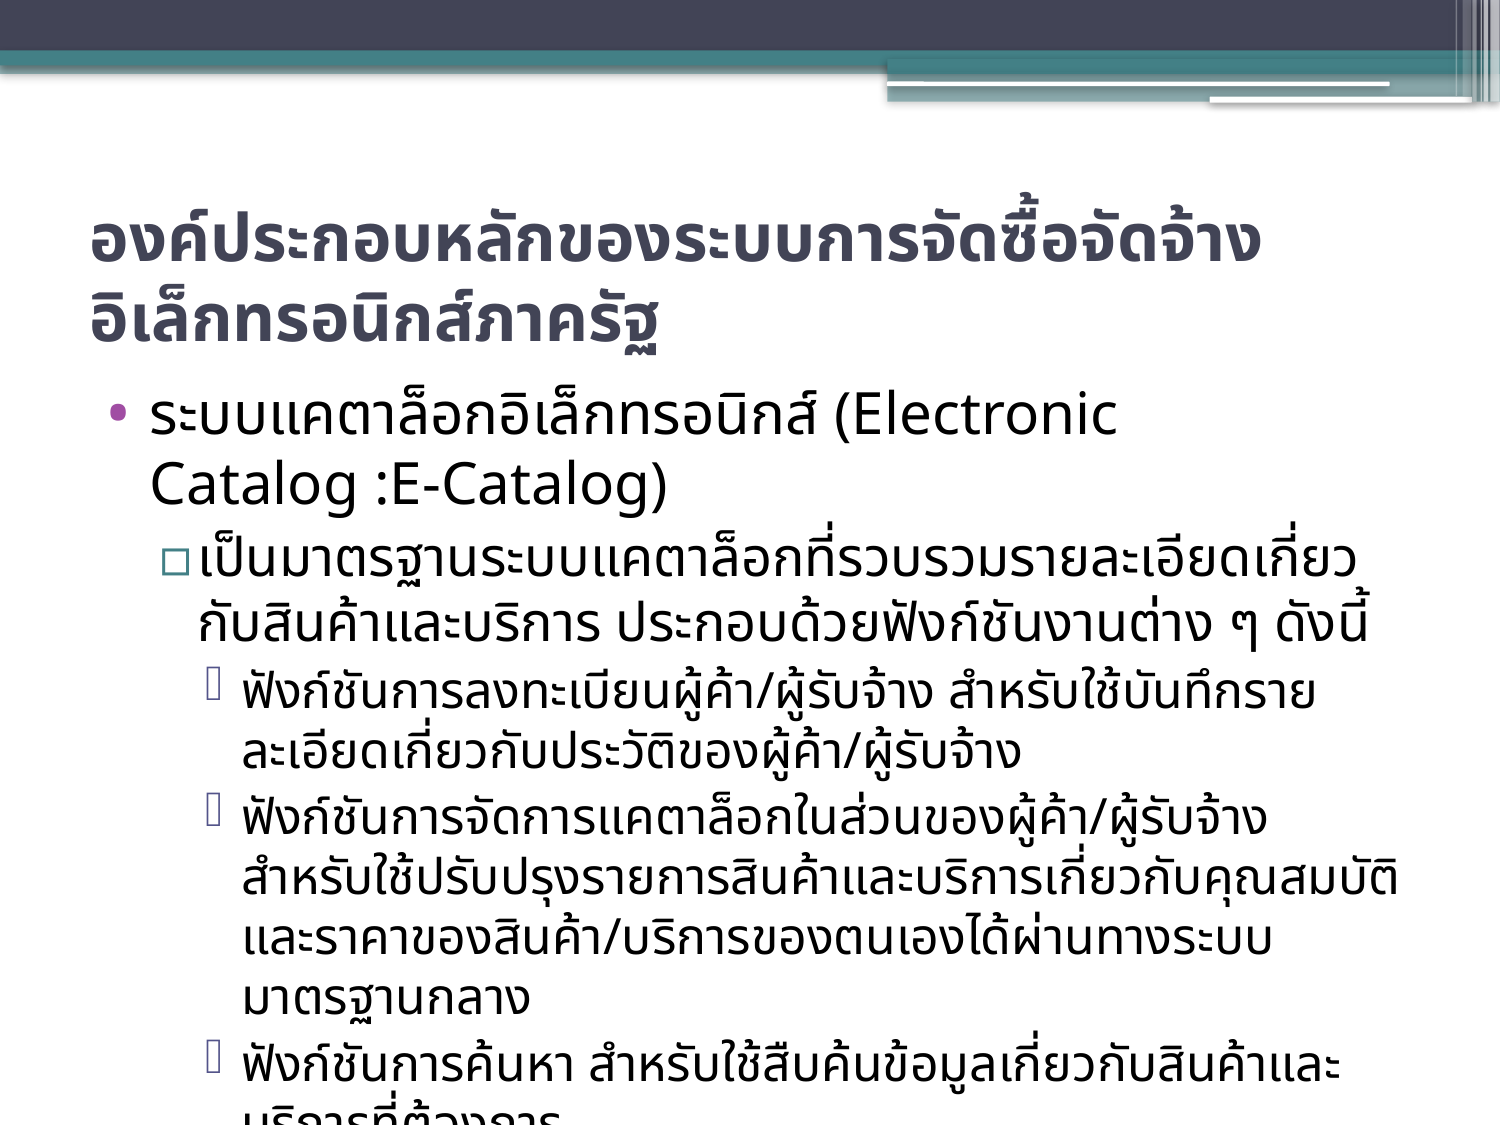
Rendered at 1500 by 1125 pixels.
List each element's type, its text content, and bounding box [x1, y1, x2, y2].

list ระบบแคตาล็อกอิเล็กทรอนิกส์ (Electronic Catalog :E-Catalog) เป็นมาตรฐานระบบแคตาล็อกที่รวบรวมรายละเอียดเกี่ยวกับสินค้าและบริการ ประกอบด้วยฟังก์ชันงานต่าง ๆ ดังนี้ ฟังก์ชันการลงทะเบียนผู้ค้า/ผู้รับจ้าง สำหรับใช้บันทึกรายละเอียดเกี่ยวกับประวัติของผู้ค้า/ผู้รับจ้าง ฟังก์ชันการจัดการแคตาล็อกในส่วนของผู้ค้า/ผู้รับจ้าง สำหรับใช้ปรับปรุงรายการสินค้าและบริการเกี่ยวกับคุณสมบัติและราคาของสินค้า/บริการของตนเองได้ผ่านทางระบบมาตรฐานกลาง ฟังก์ชันการค้นหา สำหรับใช้สืบค้นข้อมูลเกี่ยวกับสินค้าและบริการที่ต้องการ [75, 368, 1425, 1079]
title องค์ประกอบหลักของระบบการจัดซื้อจัดจ้างอิเล็กทรอนิกส์ภาครัฐ [75, 187, 1425, 363]
